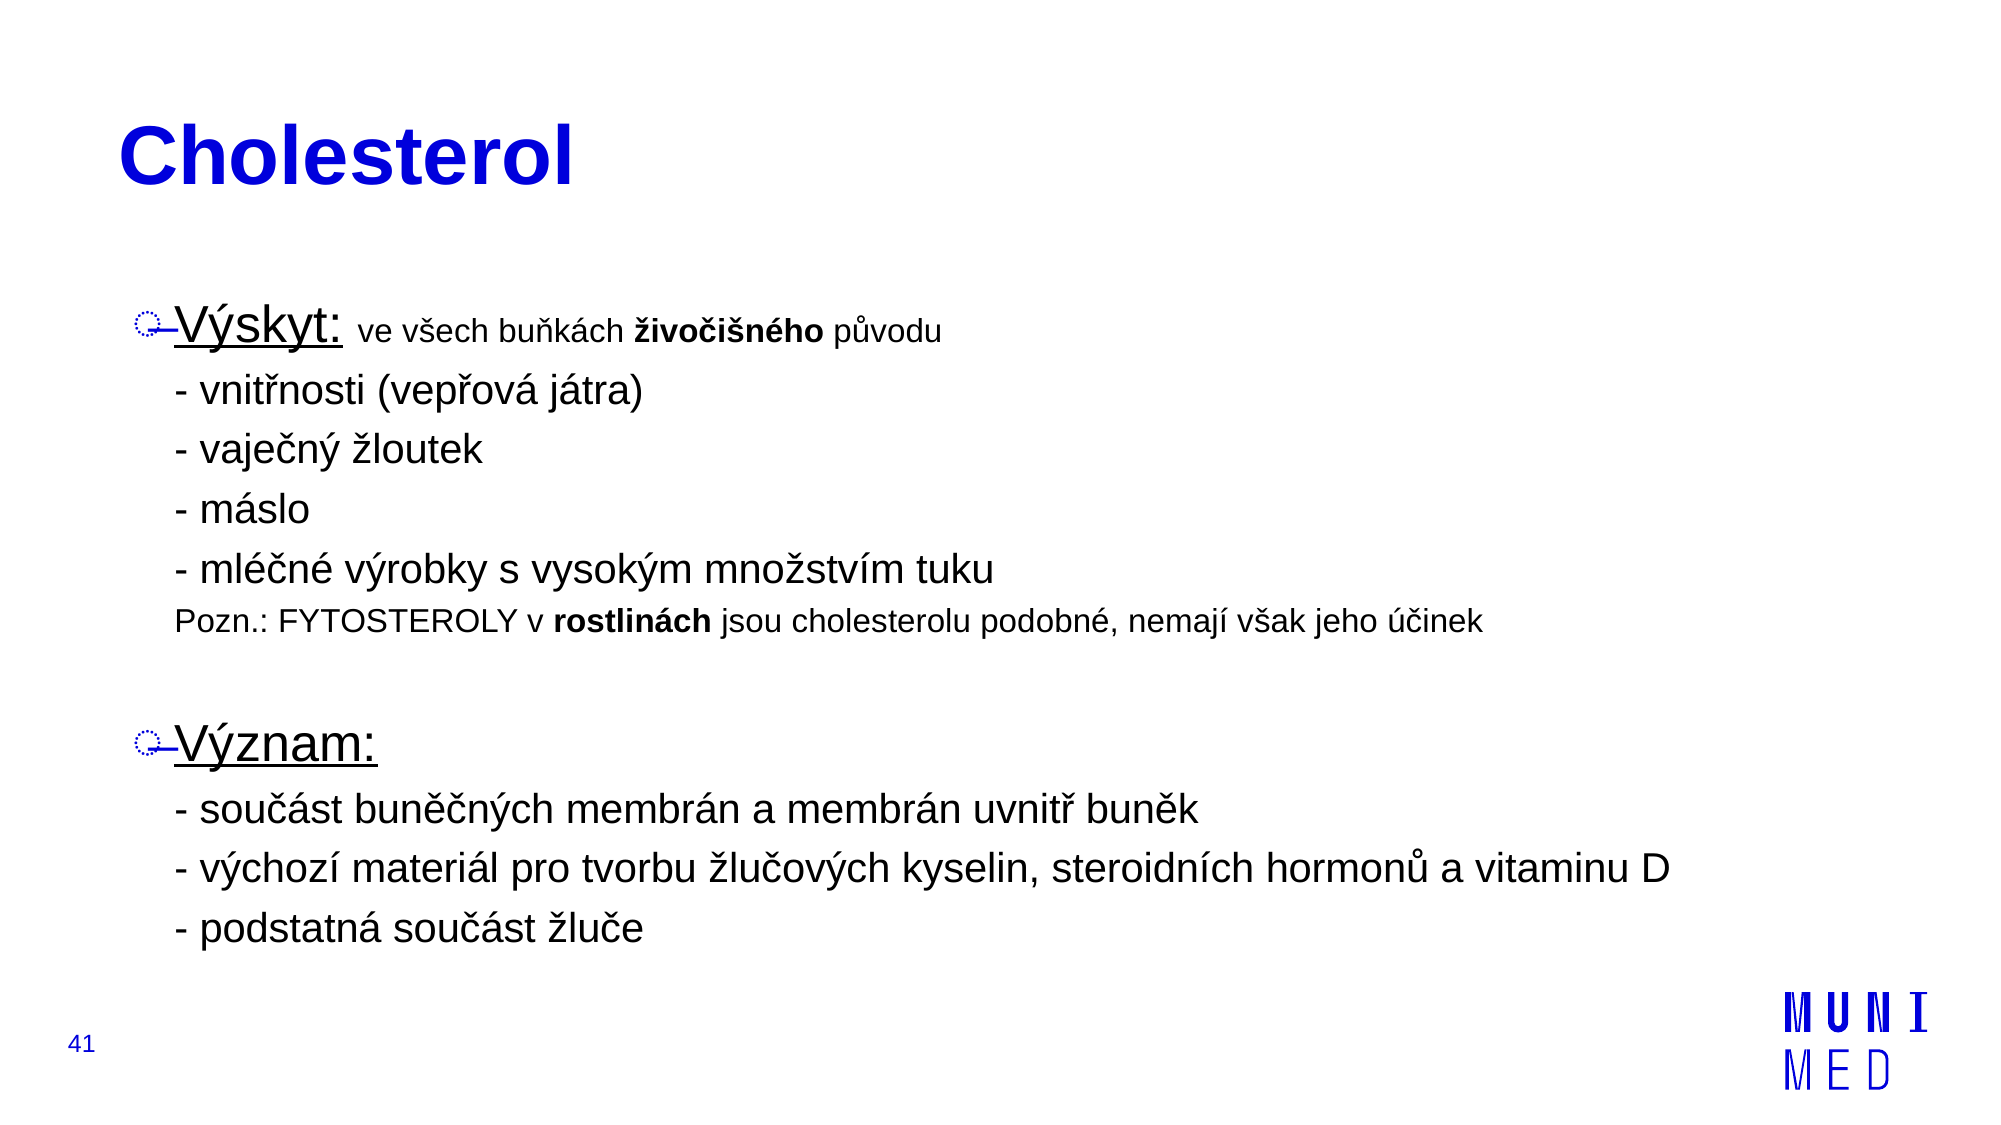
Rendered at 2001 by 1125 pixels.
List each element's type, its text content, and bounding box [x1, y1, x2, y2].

list Výskyt: ve všech buňkách živočišného původu - vnitřnosti (vepřová játra) - vaječný žloutek - máslo - mléčné výrobky s vysokým množstvím tuku Pozn.: FYTOSTEROLY v rostlinách jsou cholesterolu podobné, nemají však jeho účinek Význam: - součást buněčných membrán a membrán uvnitř buněk - výchozí materiál pro tvorbu žlučových kyselin, steroidních hormonů a vitaminu D - podstatná součást žluče [118, 277, 1883, 957]
title Cholesterol [118, 118, 1883, 193]
slide_number 41 [67, 1021, 110, 1063]
